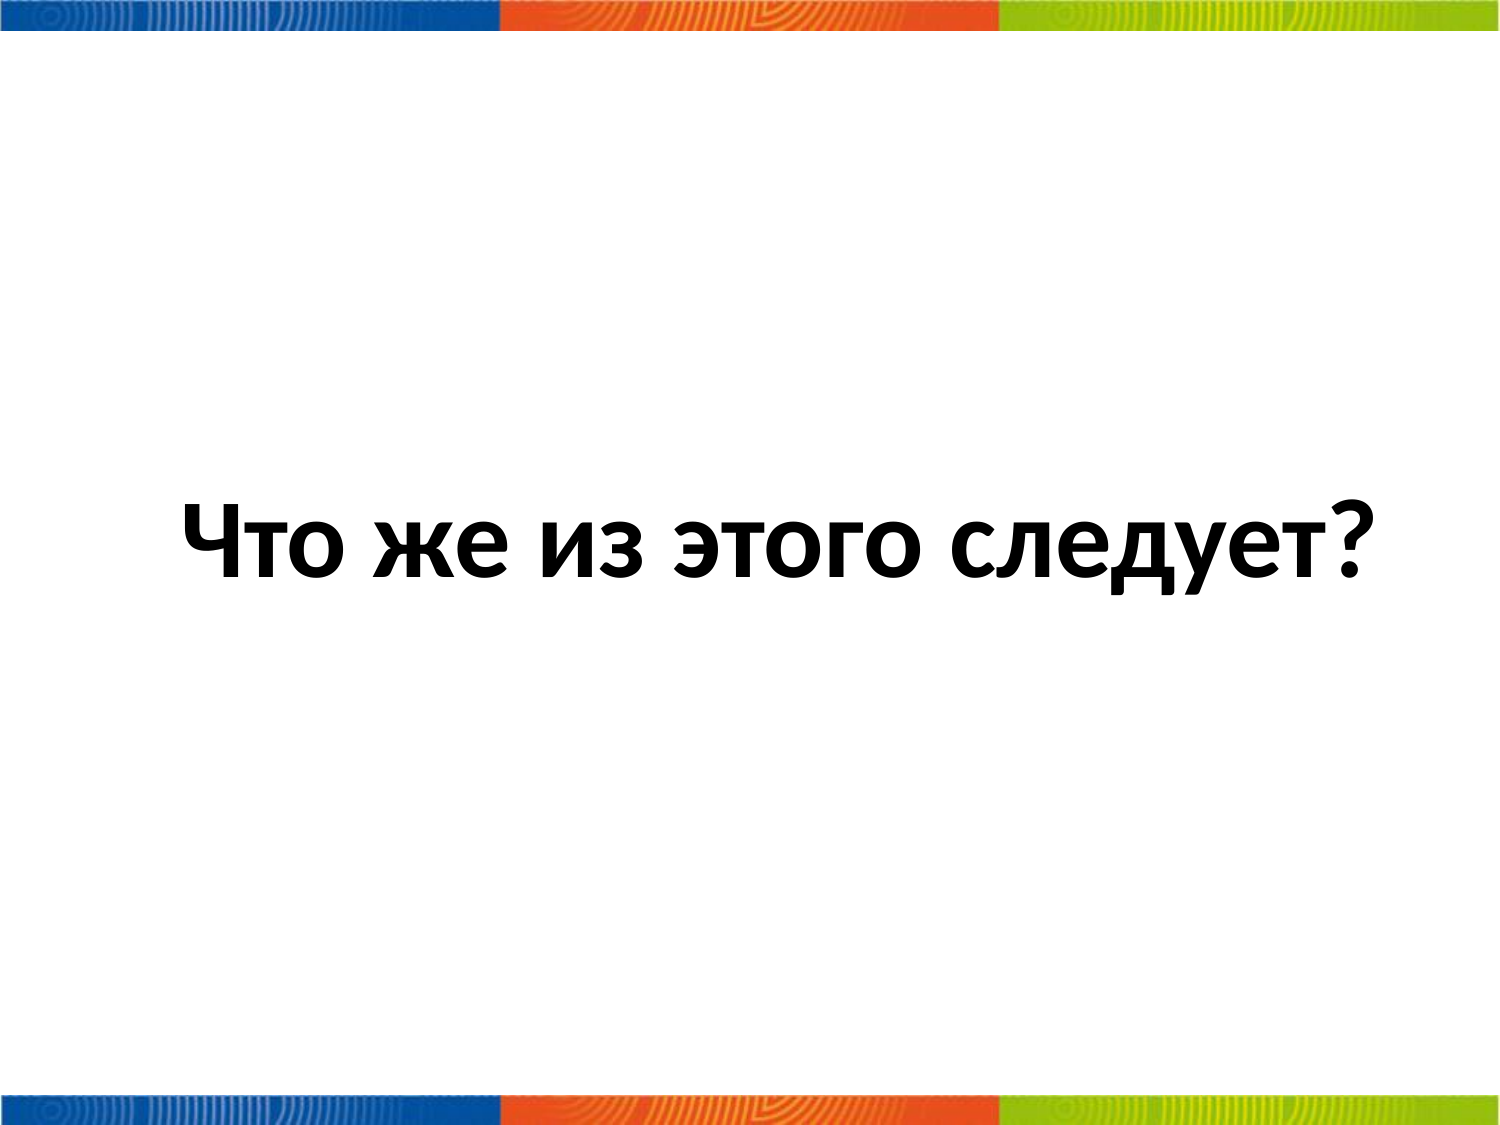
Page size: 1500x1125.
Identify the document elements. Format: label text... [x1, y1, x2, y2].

text_box Что же из этого следует? [159, 457, 1400, 608]
picture [0, 1095, 1500, 1125]
picture [0, 0, 1500, 31]
